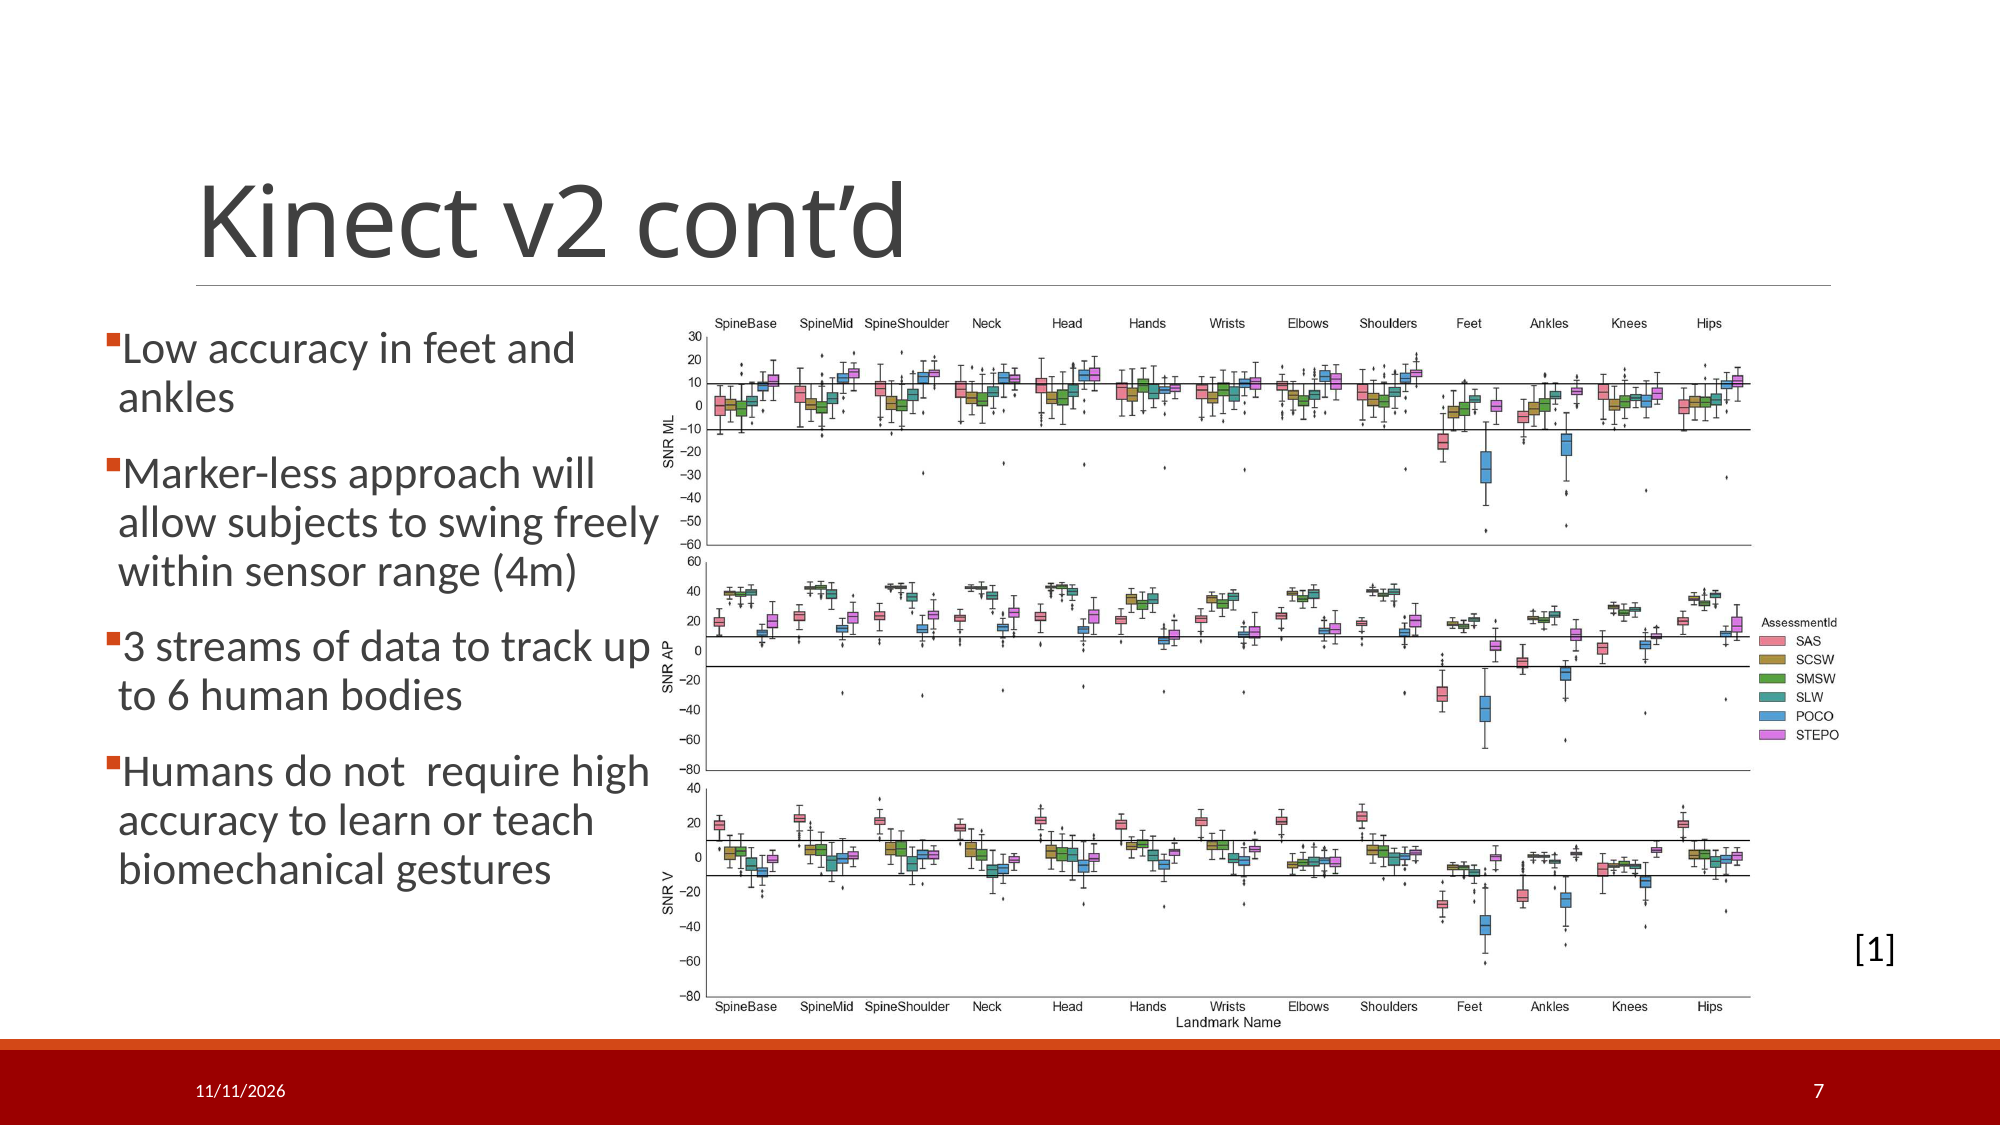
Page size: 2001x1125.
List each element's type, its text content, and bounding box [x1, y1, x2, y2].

text_box Low accuracy in feet and ankles Marker-less approach will allow subjects to swing freely within sensor range (4m) 3 streams of data to track up to 6 human bodies Humans do not require high accuracy to learn or teach biomechanical gestures [103, 316, 659, 977]
picture [660, 316, 1840, 1029]
text_box [1] [1848, 916, 1924, 976]
title Kinect v2 cont’d [180, 47, 1830, 285]
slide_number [180, 1059, 586, 1120]
slide_number 7 [1624, 1059, 1840, 1120]
